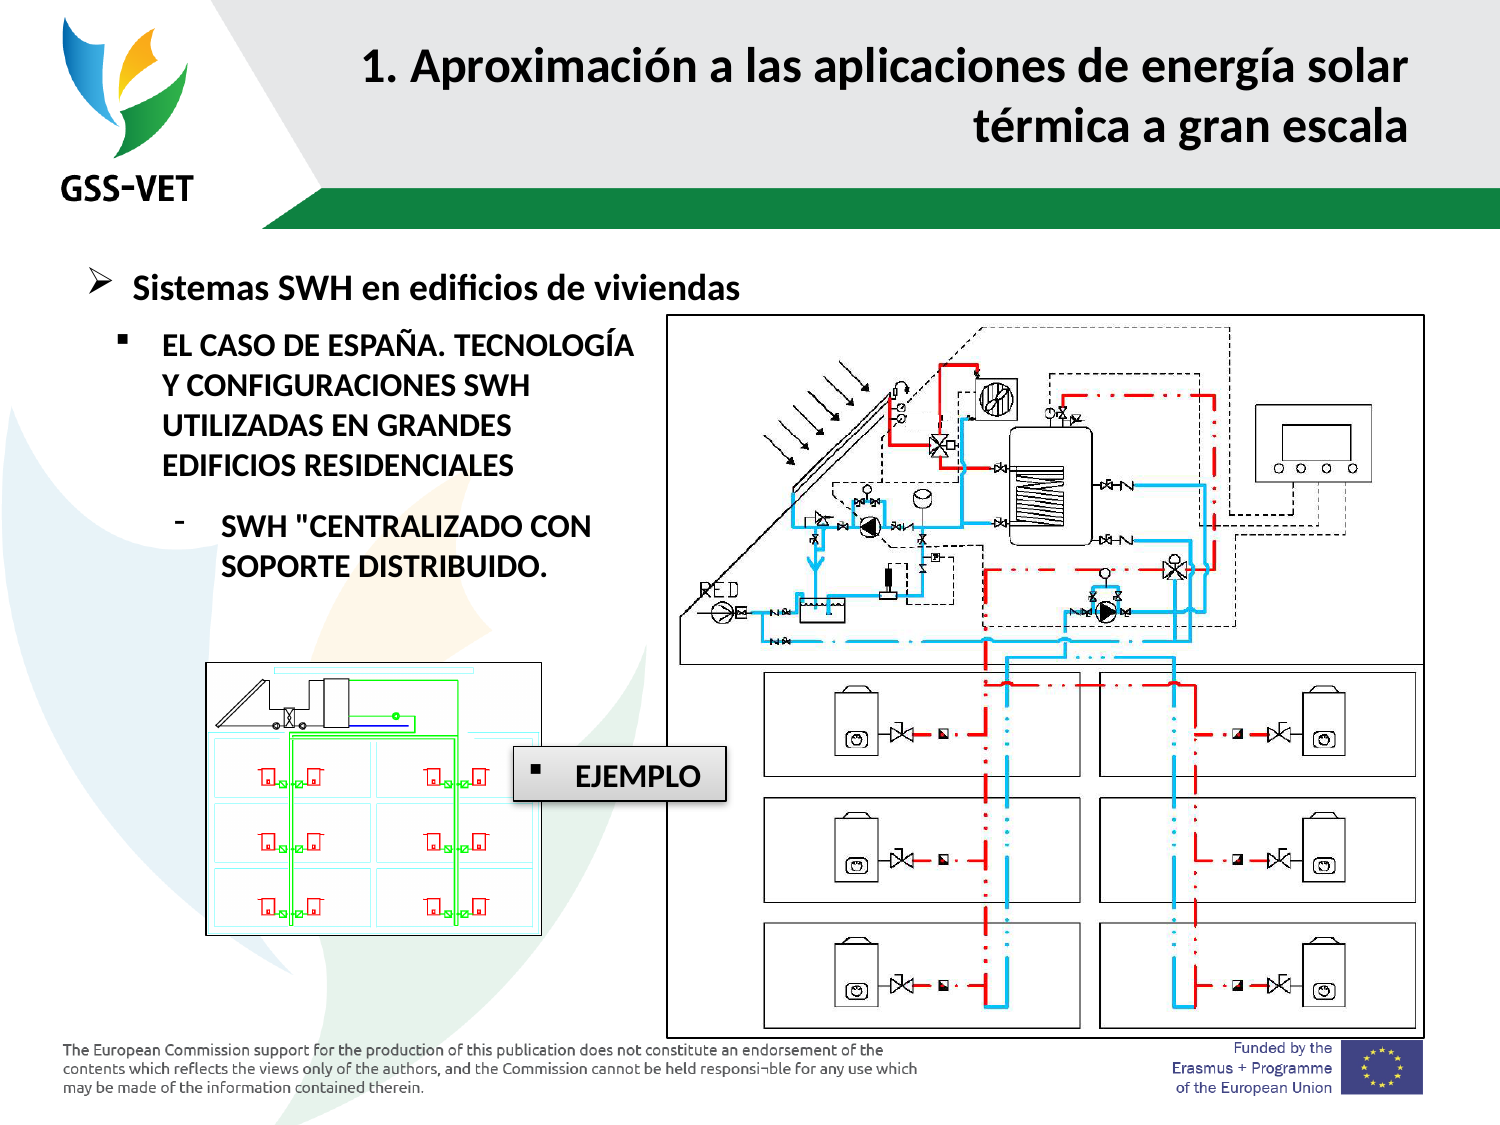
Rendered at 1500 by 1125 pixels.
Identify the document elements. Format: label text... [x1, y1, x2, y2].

text_box Sistemas SWH en edificios de viviendas [71, 255, 975, 316]
picture [0, 0, 1500, 1125]
title 1. Aproximación a las aplicaciones de energía solar térmica a gran escala [324, 0, 1425, 185]
text_box SWH "CENTRALIZADO CON SOPORTE DISTRIBUIDO. [159, 497, 656, 592]
text_box EL CASO DE ESPAÑA. TECNOLOGÍA Y CONFIGURACIONES SWH UTILIZADAS EN GRANDES EDIFICIOS RESIDENCIALES [100, 316, 665, 491]
text_box EJEMPLO [545, 746, 662, 802]
